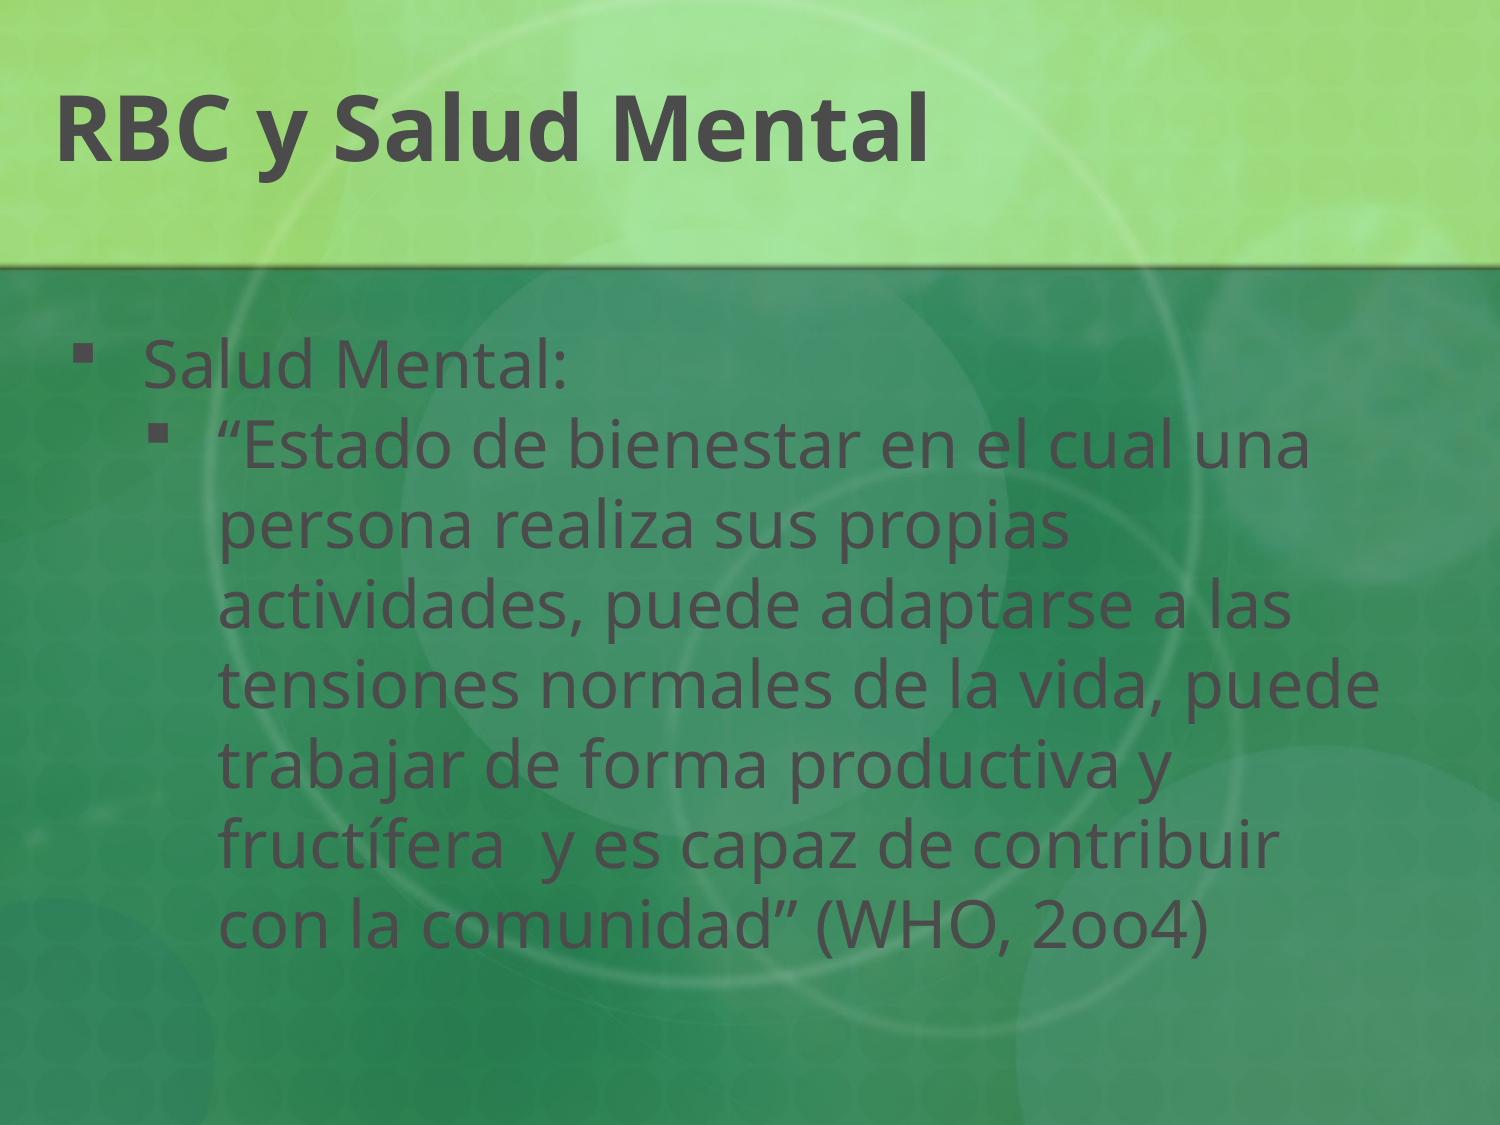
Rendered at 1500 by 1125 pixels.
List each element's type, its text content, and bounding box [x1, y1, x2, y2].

picture [0, 0, 1500, 1125]
title RBC y Salud Mental [37, 24, 1463, 226]
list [37, 274, 1463, 1101]
